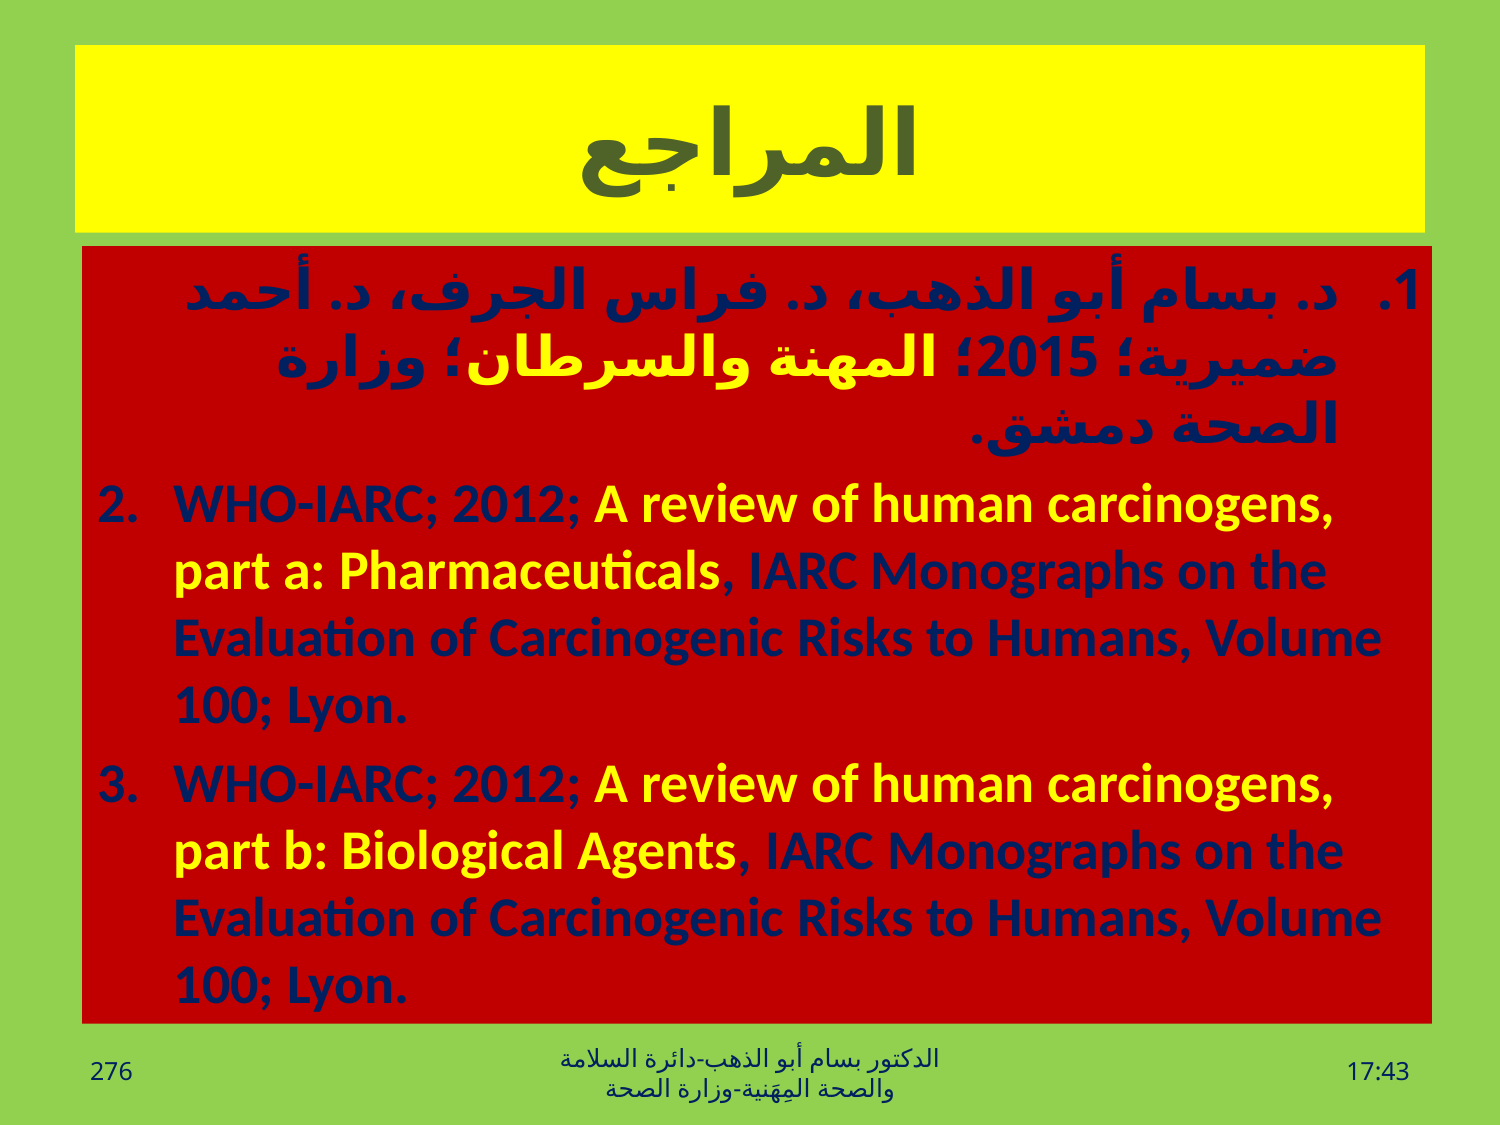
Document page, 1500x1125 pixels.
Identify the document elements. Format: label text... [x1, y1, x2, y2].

list د. بسام أبو الذهب، د. فراس الجرف، د. أحمد ضميرية؛ 2015؛ المهنة والسرطان؛ وزارة الصحة دمشق. WHO-IARC; 2012; A review of human carcinogens, part a: Pharmaceuticals, IARC Monographs on the Evaluation of Carcinogenic Risks to Humans, Volume 100; Lyon. WHO-IARC; 2012; A review of human carcinogens, part b: Biological Agents, IARC Monographs on the Evaluation of Carcinogenic Risks to Humans, Volume 100; Lyon. [82, 246, 1432, 1024]
title المراجع [75, 45, 1425, 233]
footer الدكتور بسام أبو الذهب-دائرة السلامة والصحة المِهَنية-وزارة الصحة [512, 1042, 988, 1103]
slide_number الخميس، 28 تموز، 2016 [1074, 1042, 1425, 1103]
slide_number 276 [75, 1042, 425, 1103]
